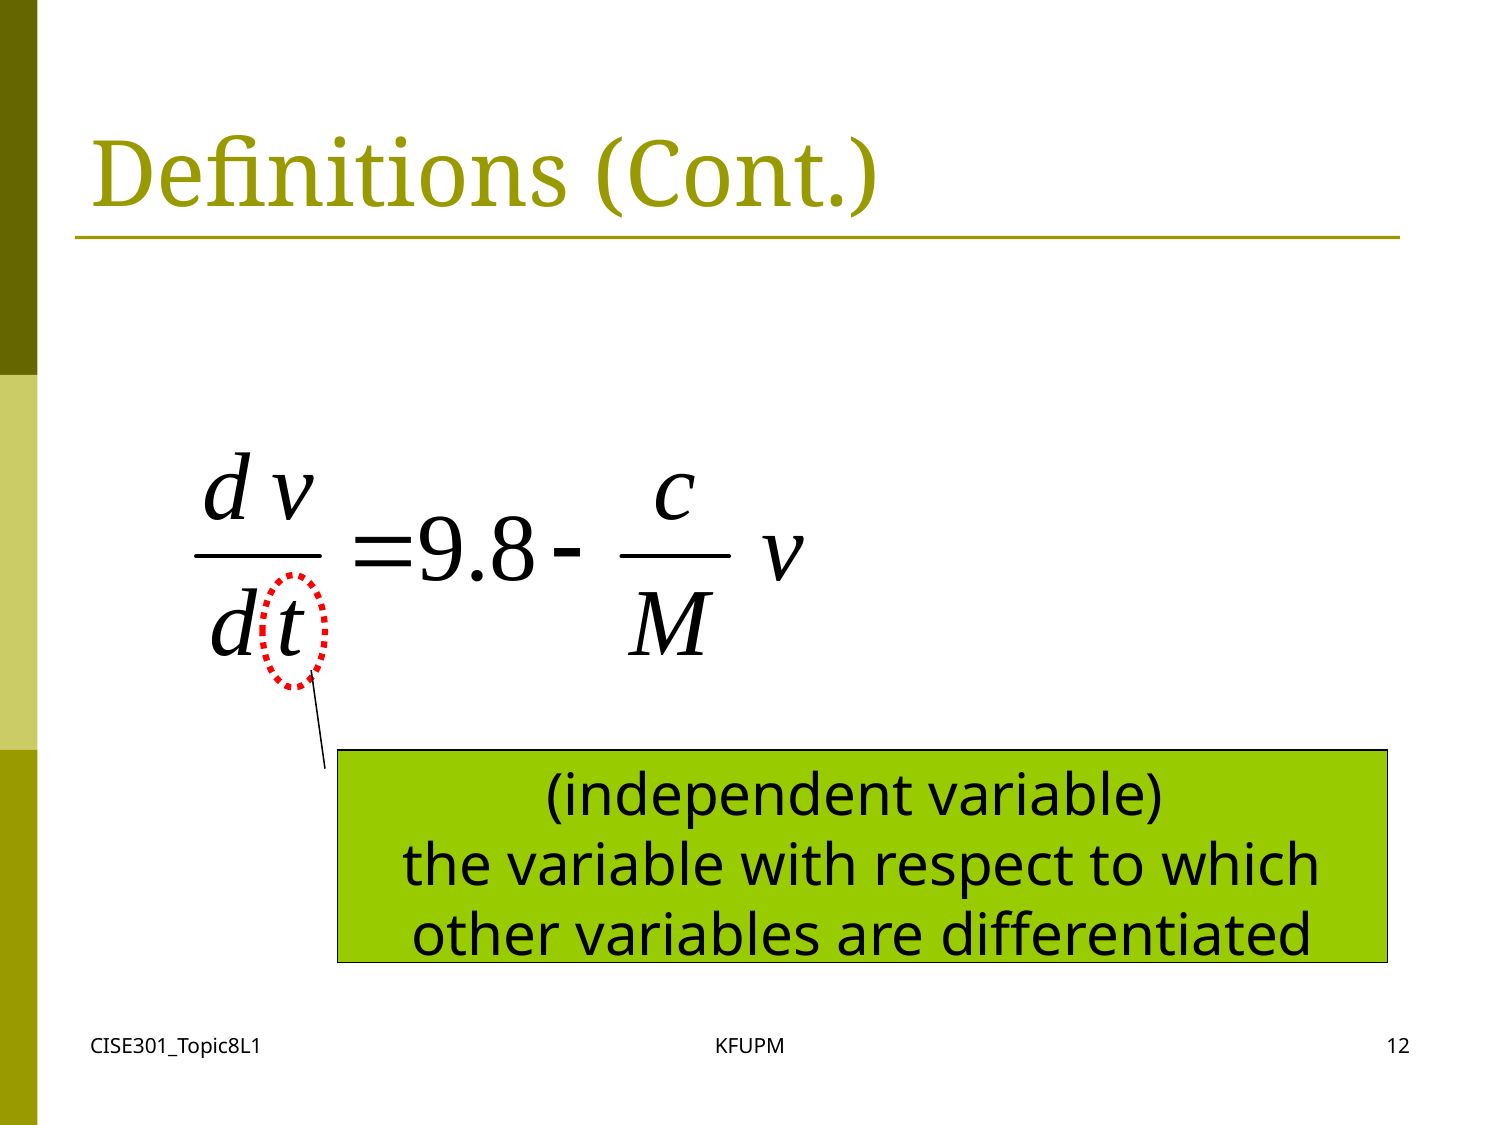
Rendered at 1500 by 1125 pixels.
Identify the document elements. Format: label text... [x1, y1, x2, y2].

slide_number CISE301_Topic8L1 [74, 1024, 426, 1101]
title Definitions (Cont.) [74, 45, 1426, 233]
footer KFUPM [512, 1024, 988, 1101]
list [179, 428, 821, 701]
text_box (independent variable) the variable with respect to which other variables are differentiated [337, 749, 1388, 963]
slide_number 12 [1074, 1024, 1426, 1101]
